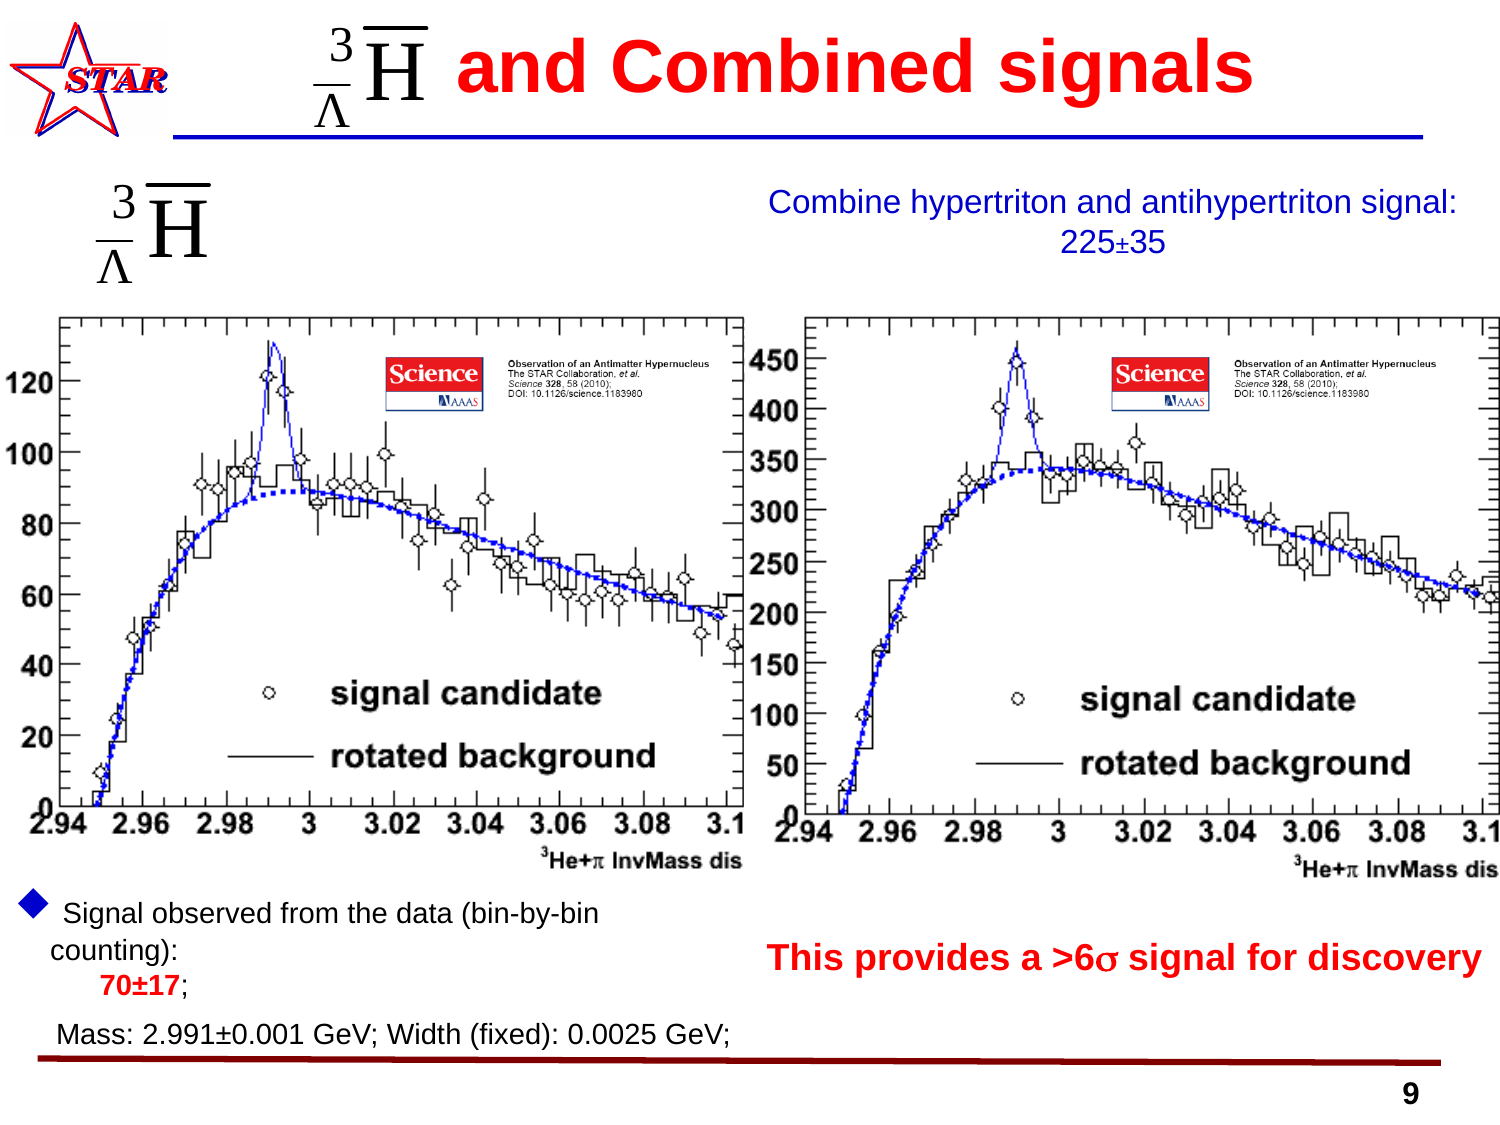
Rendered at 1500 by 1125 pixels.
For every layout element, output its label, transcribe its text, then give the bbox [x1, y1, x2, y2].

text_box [299, 6, 444, 144]
picture [0, 316, 1500, 891]
picture [5, 20, 169, 138]
text_box Combine hypertriton and antihypertriton signal: 225±35 [750, 172, 1477, 268]
text_box This provides a >6s signal for discovery [751, 925, 1498, 986]
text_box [81, 163, 226, 301]
text_box and Combined signals [447, 10, 1271, 115]
text_box Signal observed from the data (bin-by-bin counting): 70±17; Mass: 2.991±0.001 GeV; Width (fixed): 0.0025 GeV; [0, 890, 750, 1059]
